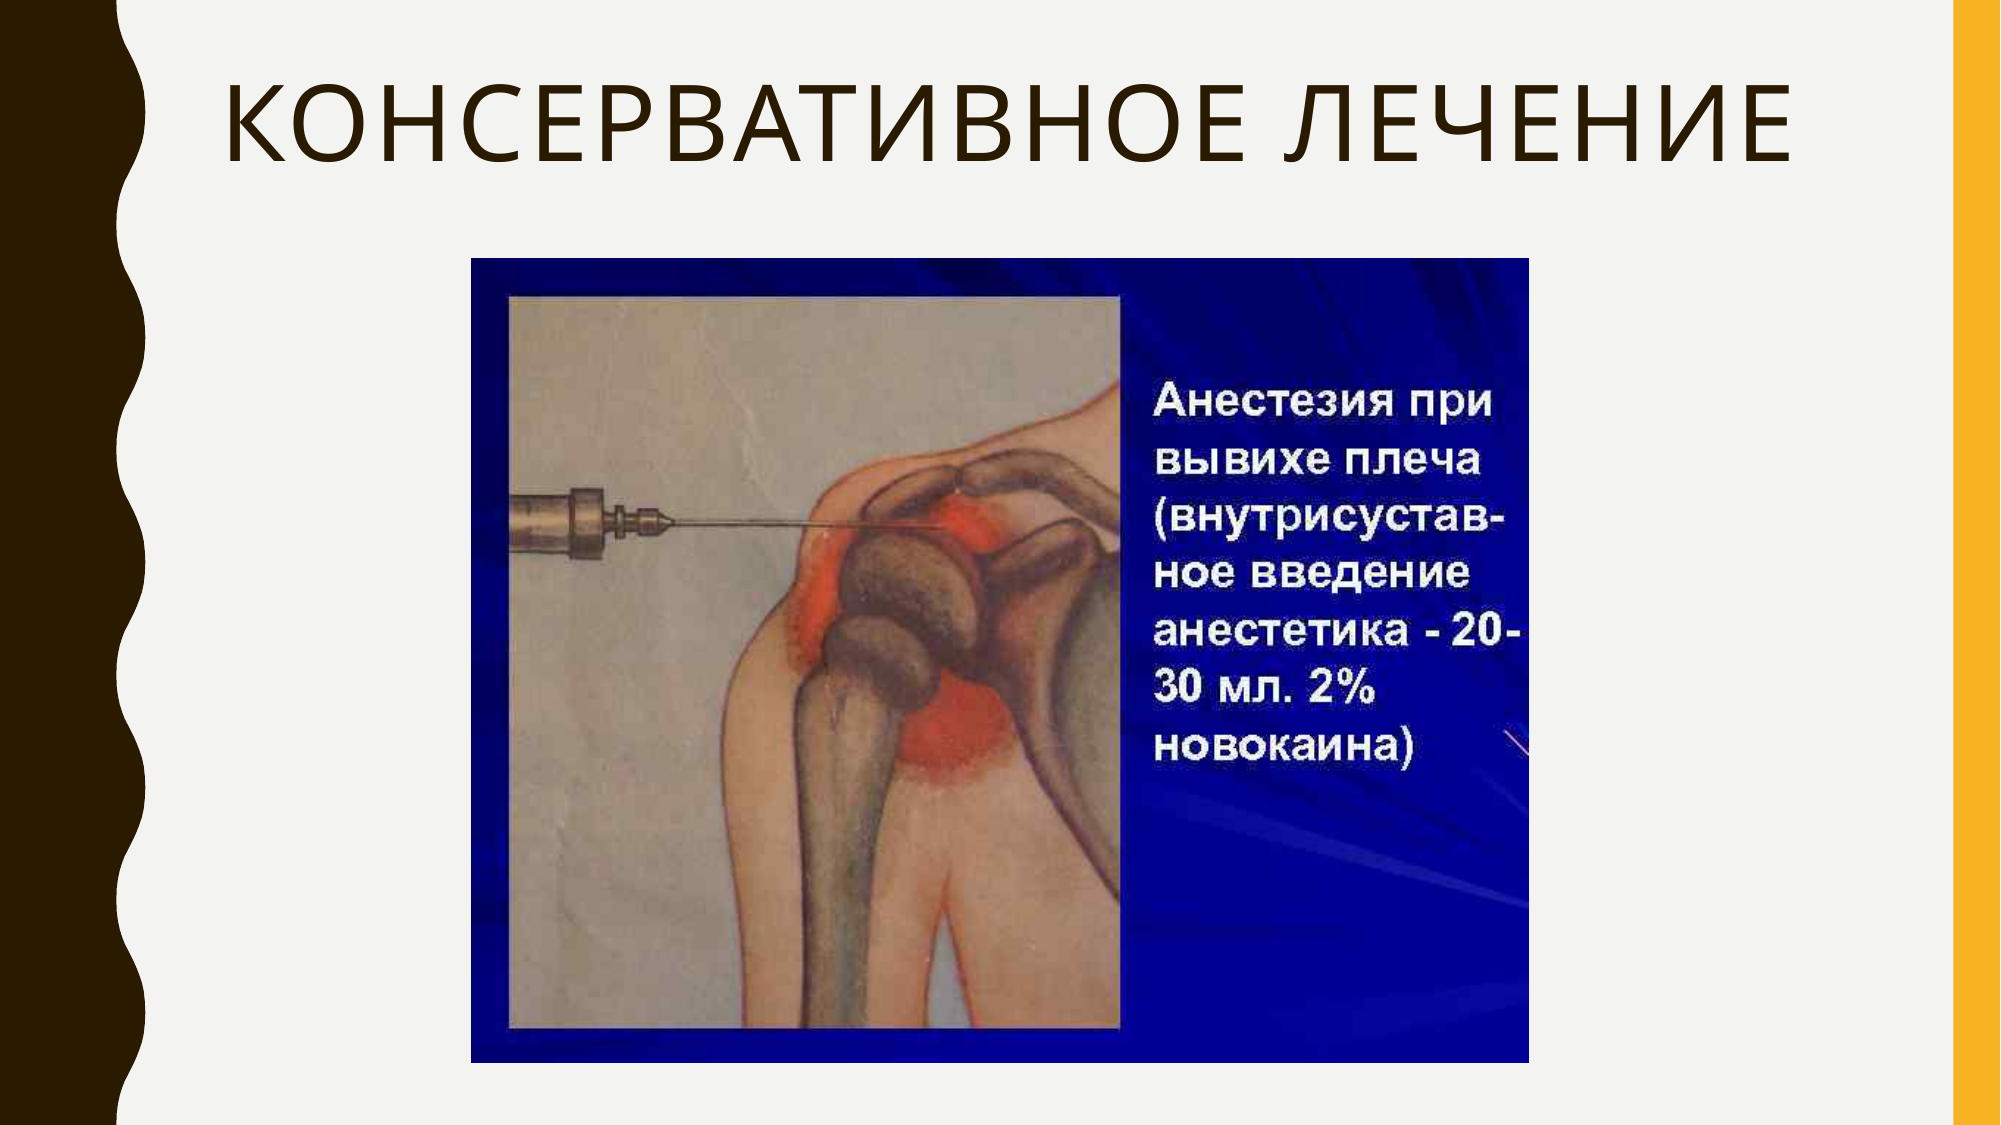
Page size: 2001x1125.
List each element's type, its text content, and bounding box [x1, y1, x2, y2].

title Консервативное лечение [205, 62, 1875, 215]
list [470, 258, 1529, 1063]
